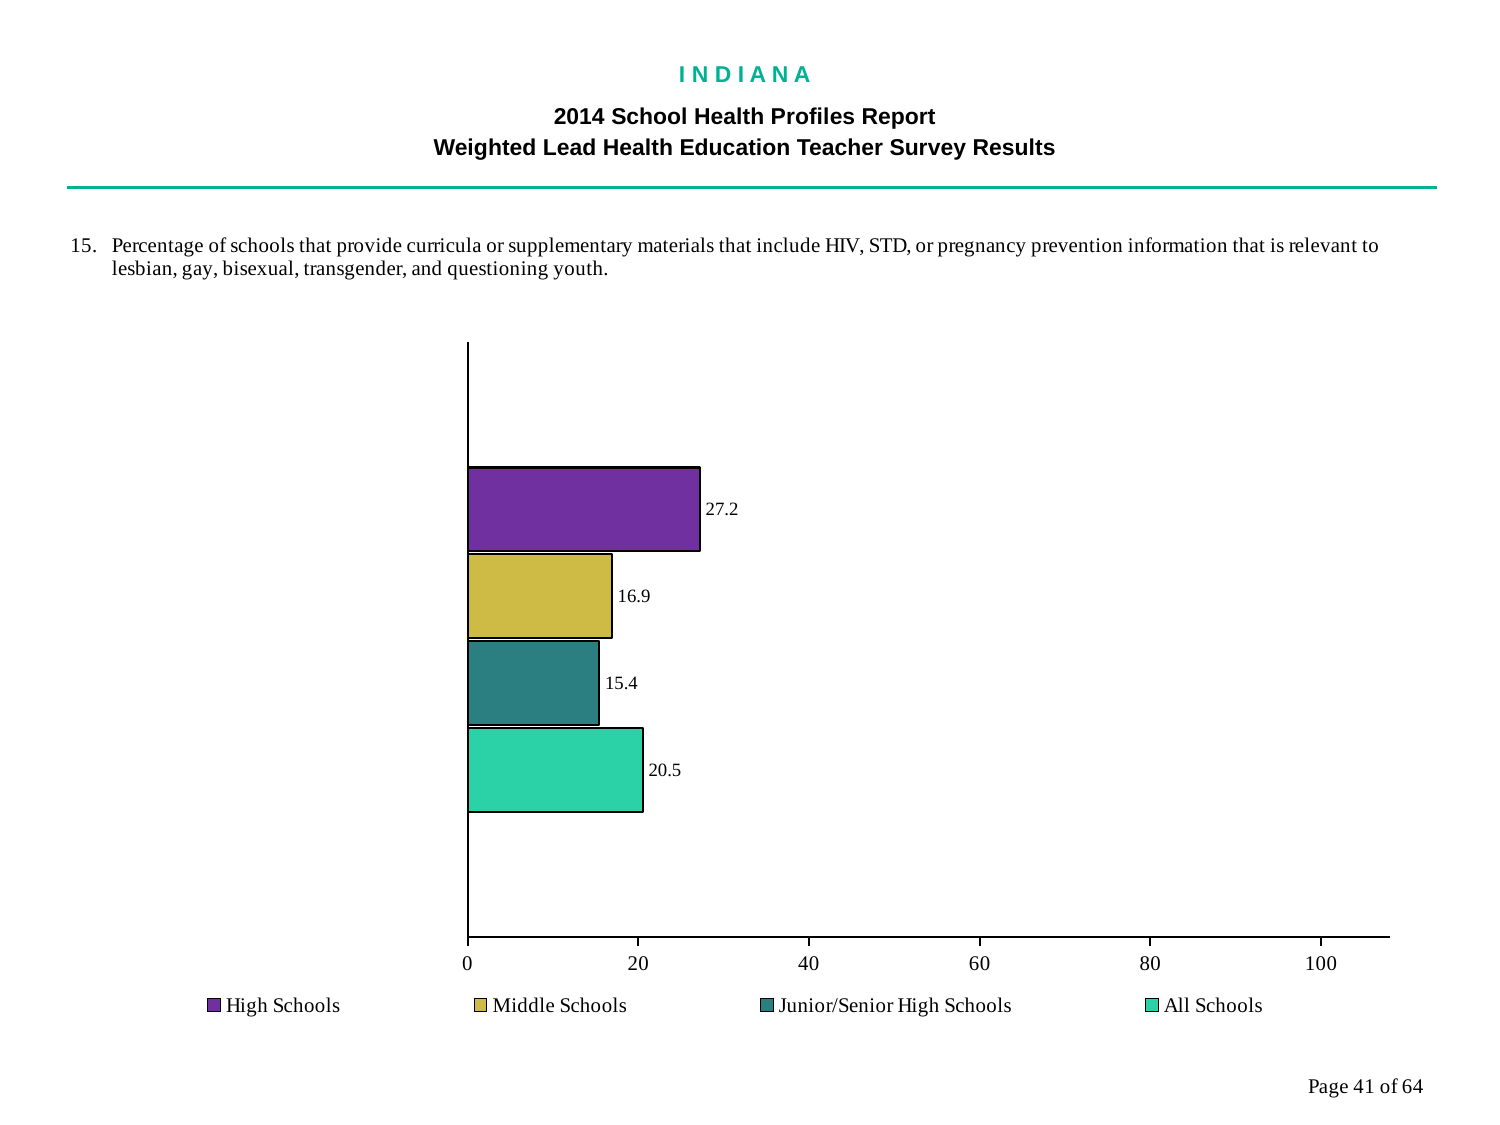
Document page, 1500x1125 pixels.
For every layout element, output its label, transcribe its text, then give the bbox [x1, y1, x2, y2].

text_box I N D I A N A [41, 52, 1448, 93]
chart [41, 208, 1449, 1105]
text_box Weighted Lead Health Education Teacher Survey Results [41, 125, 1448, 168]
text_box 2014 School Health Profiles Report [41, 93, 1448, 125]
